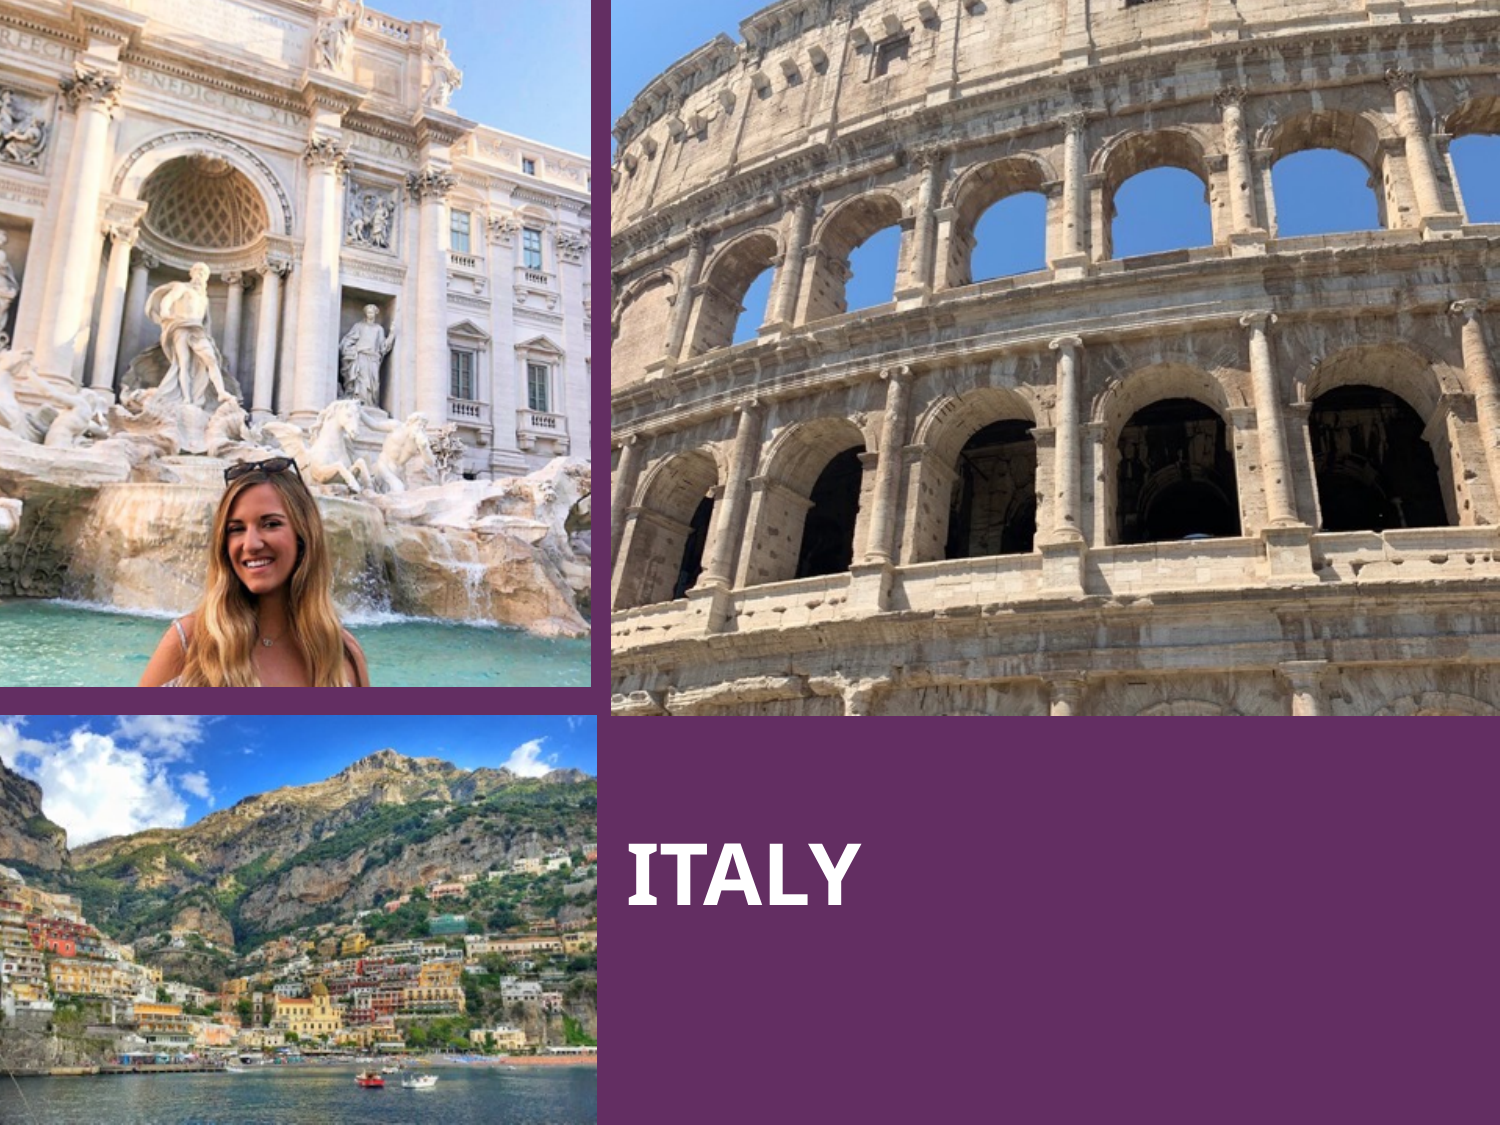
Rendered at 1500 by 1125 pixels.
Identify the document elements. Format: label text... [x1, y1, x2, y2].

title ITALY [611, 823, 1429, 1036]
picture [611, 0, 1500, 716]
picture [0, 0, 591, 687]
picture [0, 715, 597, 1125]
